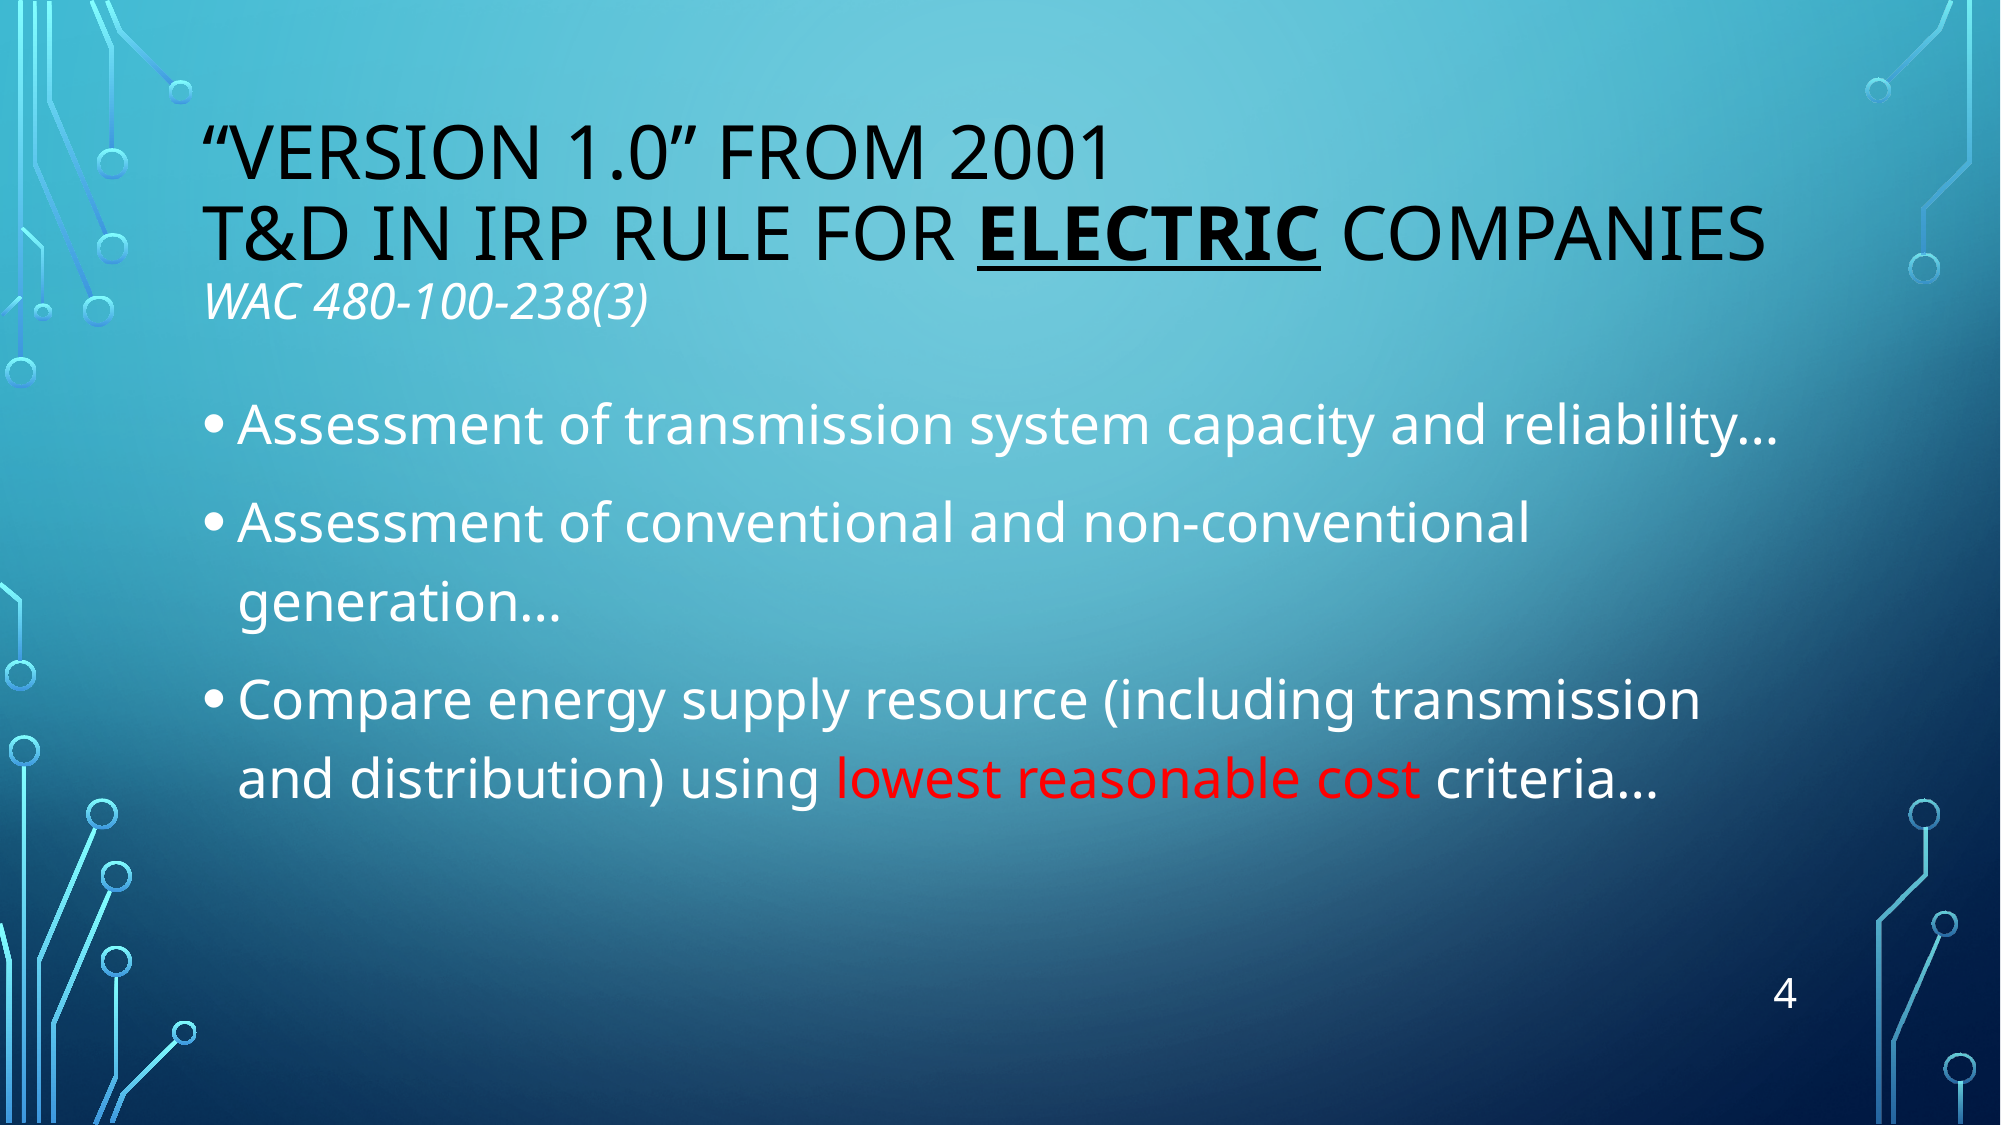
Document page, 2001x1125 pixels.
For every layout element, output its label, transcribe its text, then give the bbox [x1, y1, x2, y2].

slide_number 4 [1685, 965, 1813, 1025]
title “Version 1.0” from 2001 T&D IN IRP Rule for Electric Companies WAC 480-100-238(3) [187, 101, 1813, 344]
list Assessment of transmission system capacity and reliability… Assessment of conventional and non-conventional generation… Compare energy supply resource (including transmission and distribution) using lowest reasonable cost criteria… [187, 369, 1813, 950]
